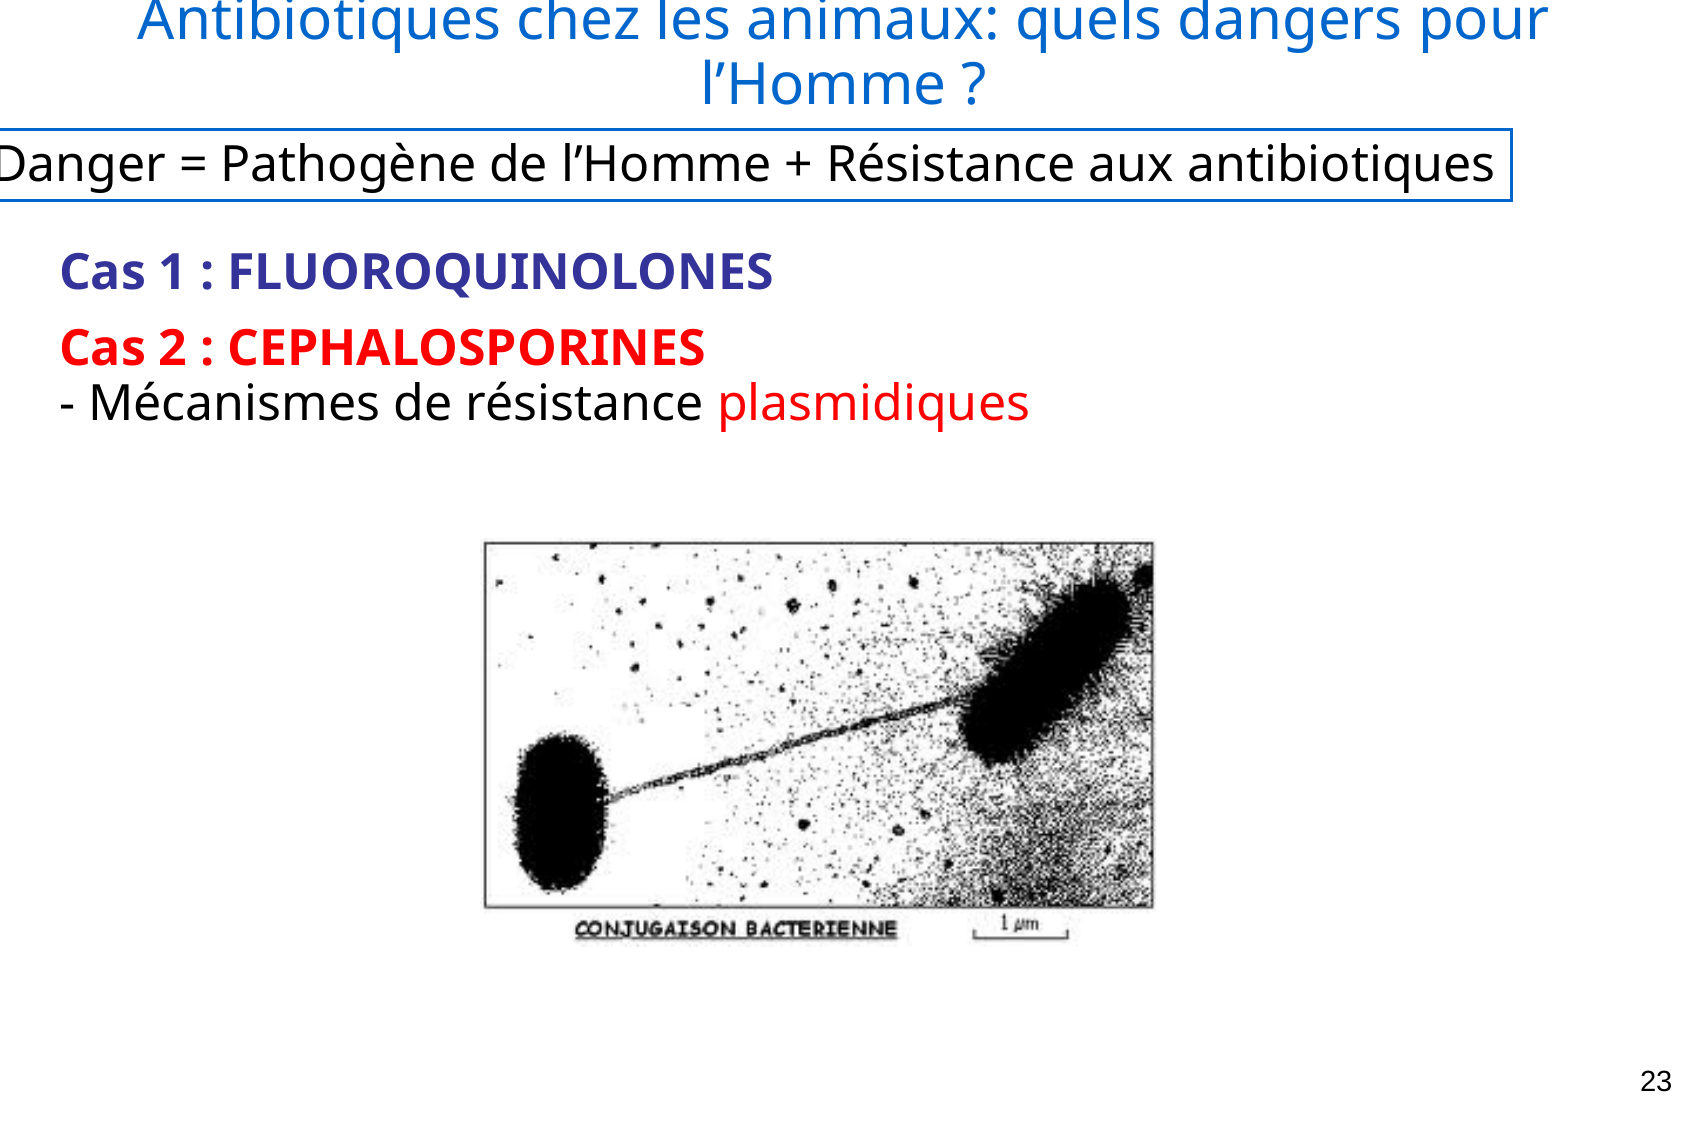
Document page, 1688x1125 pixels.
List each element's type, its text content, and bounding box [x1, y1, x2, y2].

picture [480, 538, 1161, 947]
text_box Danger = Pathogène de l’Homme + Résistance aux antibiotiques [0, 129, 1512, 201]
text_box Cas 1 : FLUOROQUINOLONES [44, 237, 1597, 308]
text_box Cas 2 : CEPHALOSPORINES - Mécanismes de résistance plasmidiques [44, 312, 1597, 440]
slide_number 23 [1335, 1054, 1688, 1125]
title Antibiotiques chez les animaux: quels dangers pour l’Homme ? [0, 9, 1688, 96]
